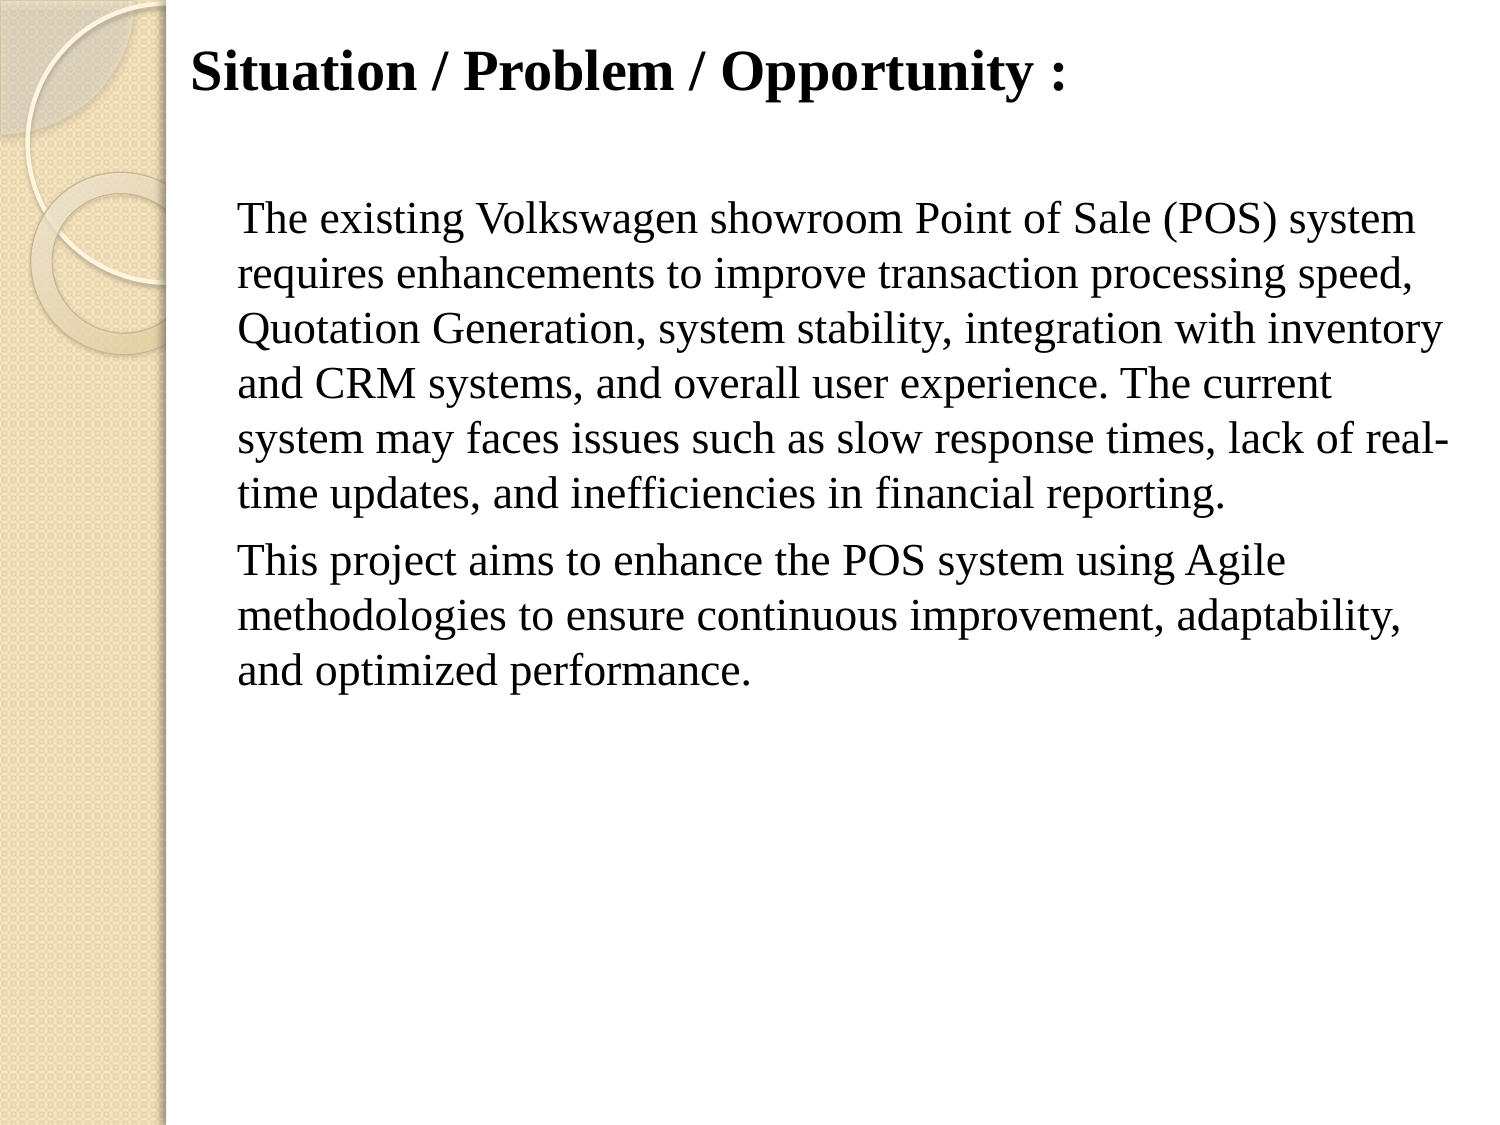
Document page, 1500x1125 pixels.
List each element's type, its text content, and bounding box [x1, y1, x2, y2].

list Situation / Problem / Opportunity : The existing Volkswagen showroom Point of Sale (POS) system requires enhancements to improve transaction processing speed, Quotation Generation, system stability, integration with inventory and CRM systems, and overall user experience. The current system may faces issues such as slow response times, lack of real-time updates, and inefficiencies in financial reporting. This project aims to enhance the POS system using Agile methodologies to ensure continuous improvement, adaptability, and optimized performance. [162, 24, 1466, 1100]
